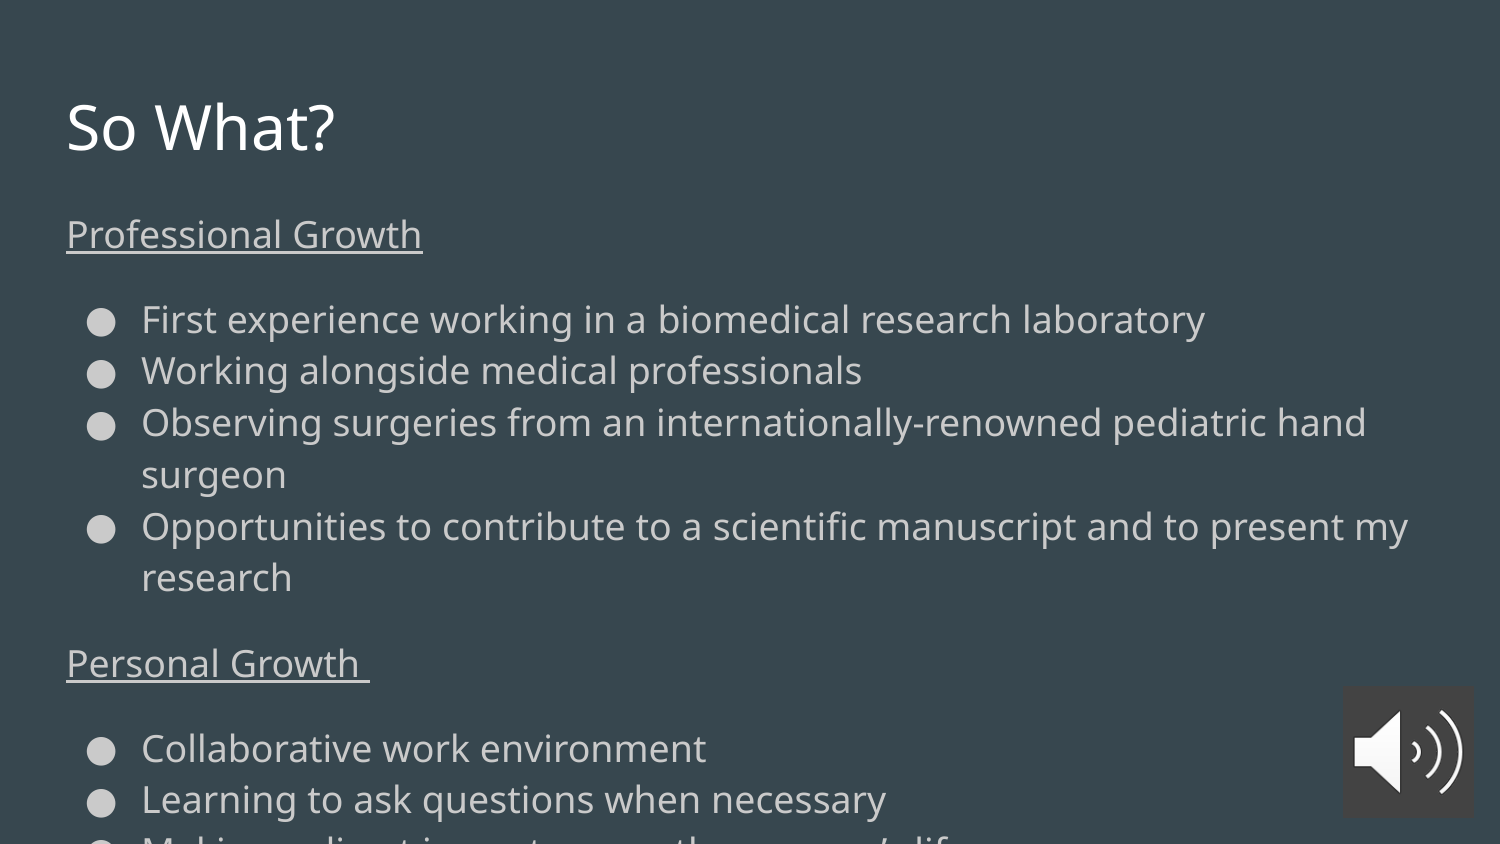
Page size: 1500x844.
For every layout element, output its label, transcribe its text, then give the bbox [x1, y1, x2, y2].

title So What? [51, 72, 1449, 167]
picture [1341, 685, 1476, 819]
list Professional Growth First experience working in a biomedical research laboratory Working alongside medical professionals Observing surgeries from an internationally-renowned pediatric hand surgeon Opportunities to contribute to a scientific manuscript and to present my research Personal Growth Collaborative work environment Learning to ask questions when necessary Making a direct impact on another person’s life [51, 189, 1449, 750]
